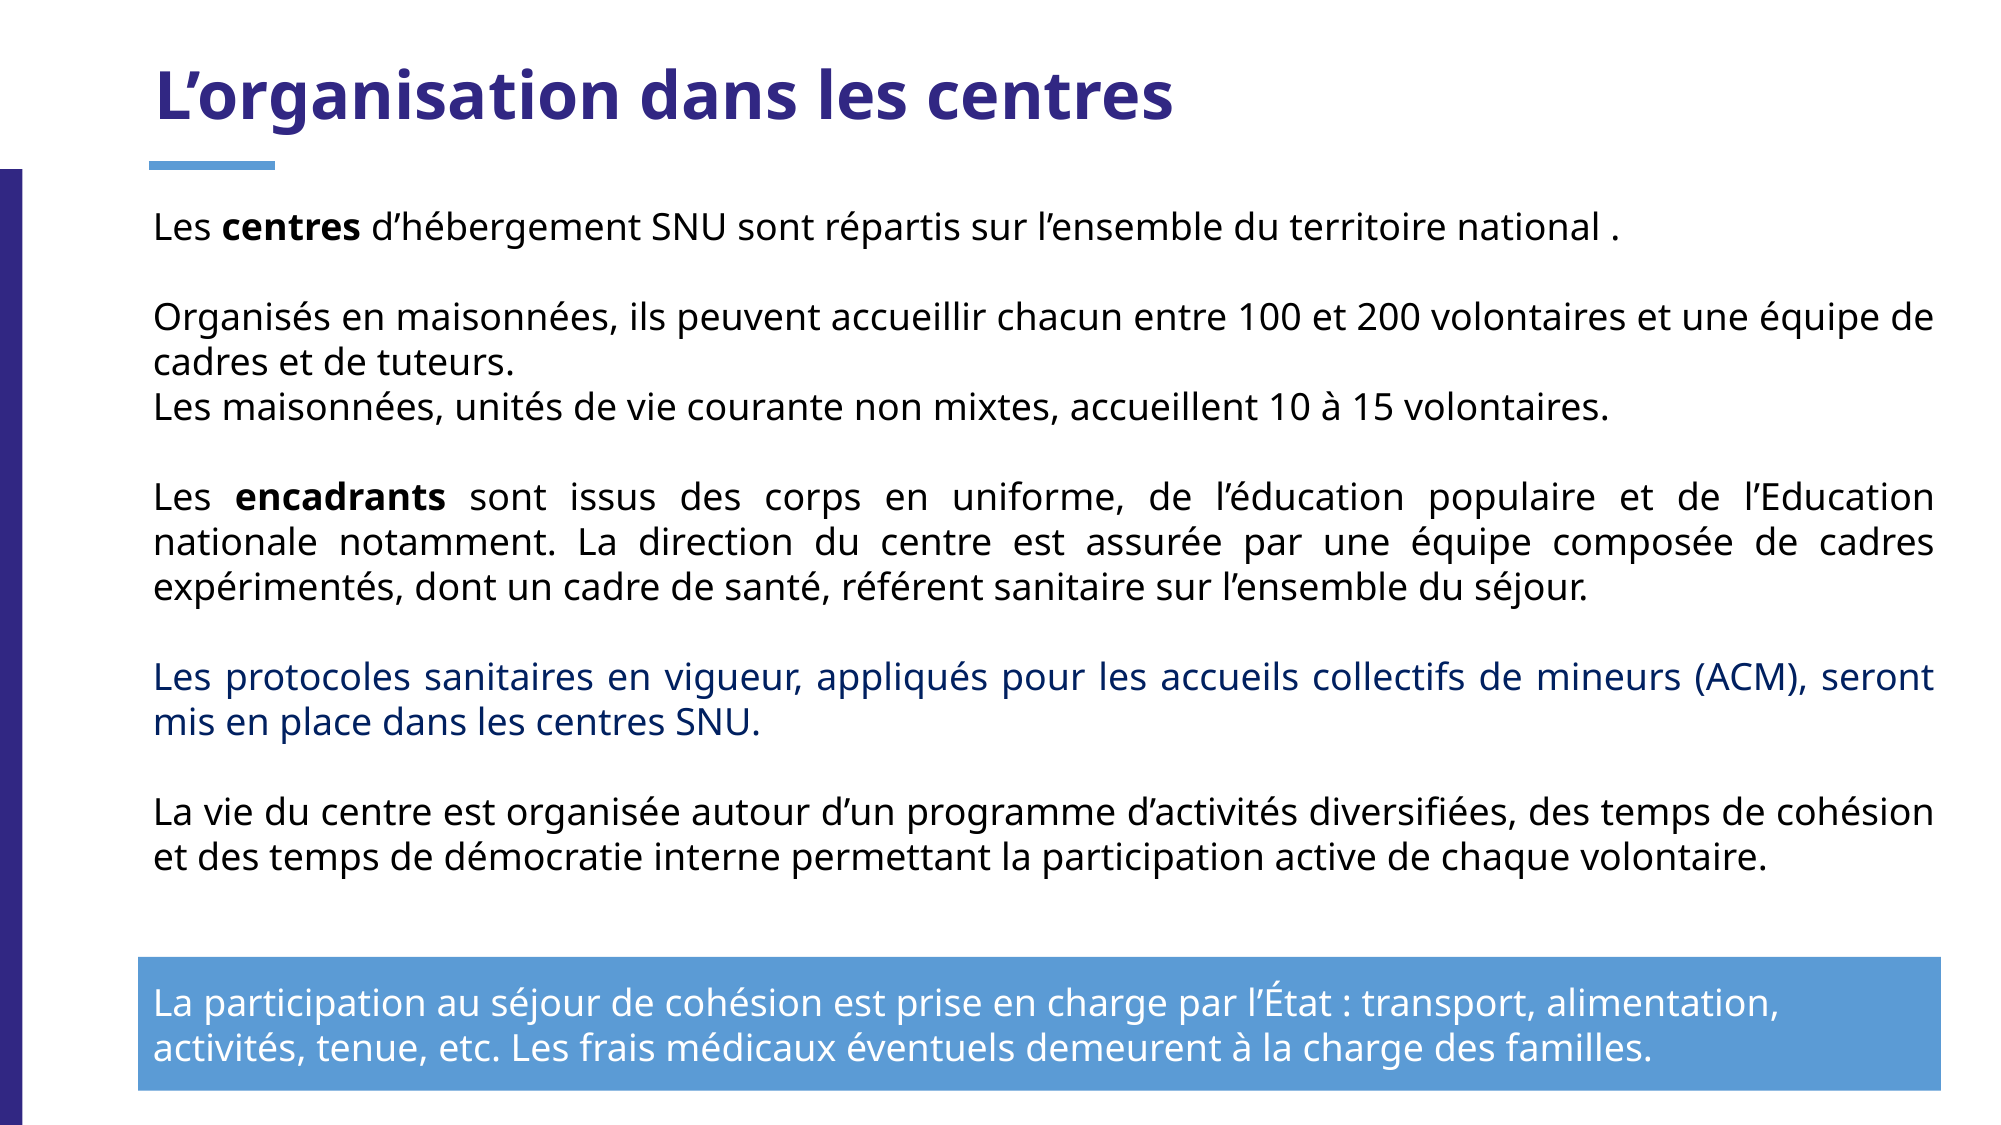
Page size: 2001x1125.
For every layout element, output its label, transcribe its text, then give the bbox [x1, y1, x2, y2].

text_box Les protocoles sanitaires en vigueur, notamment appliqués pour les accueils collectifs de mineurs, seront mis en place dans les centres SNU. Compte-tenu du contexte sanitaire, la mobilité sera prioritairement régionale. Tous les frais inhérents à la mise en du SNU sont pris en charge par l’État : transport, alimentation, activités, tenue, etc. [21, 165, 2000, 1125]
text_box L’organisation dans les centres [148, 49, 1629, 137]
slide_number 8 [1412, 1042, 1863, 1103]
text_box La participation au séjour de cohésion est prise en charge par l’État : transport, alimentation, activités, tenue, etc. Les frais médicaux éventuels demeurent à la charge des familles. [137, 956, 1942, 1092]
text_box Les centres d’hébergement SNU sont répartis sur l’ensemble du territoire national . Organisés en maisonnées, ils peuvent accueillir chacun entre 100 et 200 volontaires et une équipe de cadres et de tuteurs. Les maisonnées, unités de vie courante non mixtes, accueillent 10 à 15 volontaires. Les encadrants sont issus des corps en uniforme, de l’éducation populaire et de l’Education nationale notamment. La direction du centre est assurée par une équipe composée de cadres expérimentés, dont un cadre de santé, référent sanitaire sur l’ensemble du séjour. Les protocoles sanitaires en vigueur, appliqués pour les accueils collectifs de mineurs (ACM), seront mis en place dans les centres SNU. La vie du centre est organisée autour d’un programme d’activités diversifiées, des temps de cohésion et des temps de démocratie interne permettant la participation active de chaque volontaire. [138, 165, 1952, 886]
